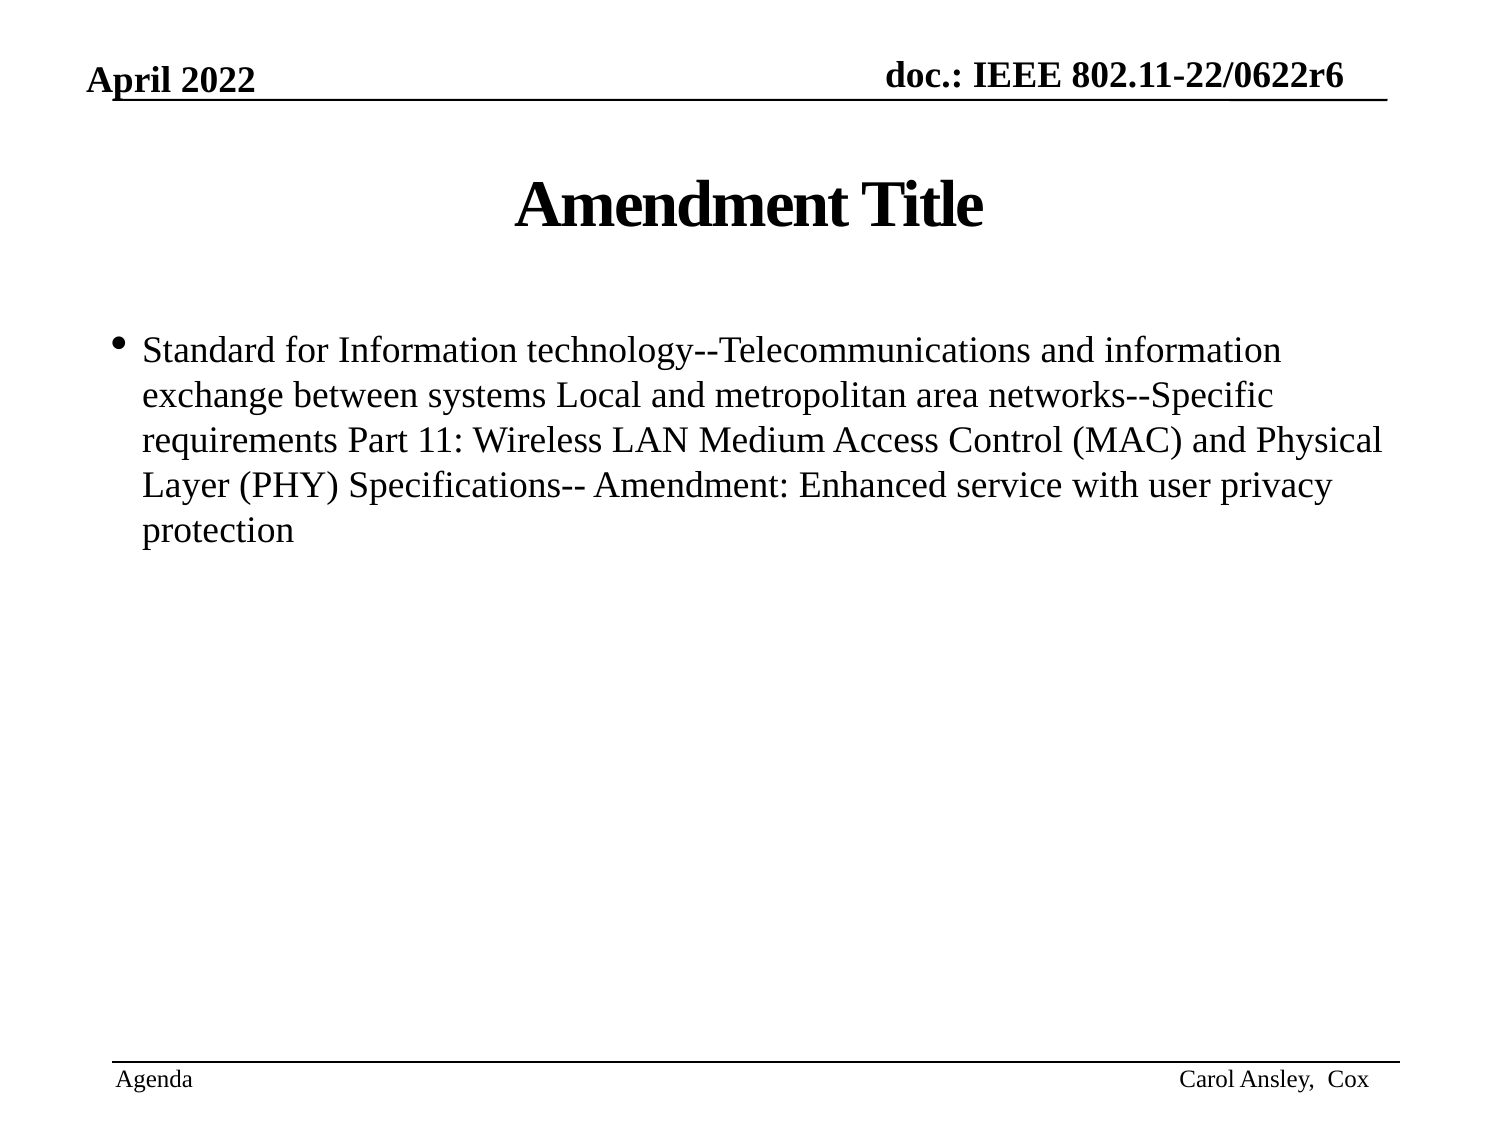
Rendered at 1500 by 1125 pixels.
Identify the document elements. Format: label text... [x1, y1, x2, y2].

text_box Amendment Title [112, 159, 1388, 240]
text_box Standard for Information technology--Telecommunications and information exchange between systems Local and metropolitan area networks--Specific requirements Part 11: Wireless LAN Medium Access Control (MAC) and Physical Layer (PHY) Specifications-- Amendment: Enhanced service with user privacy protection [112, 324, 1388, 550]
